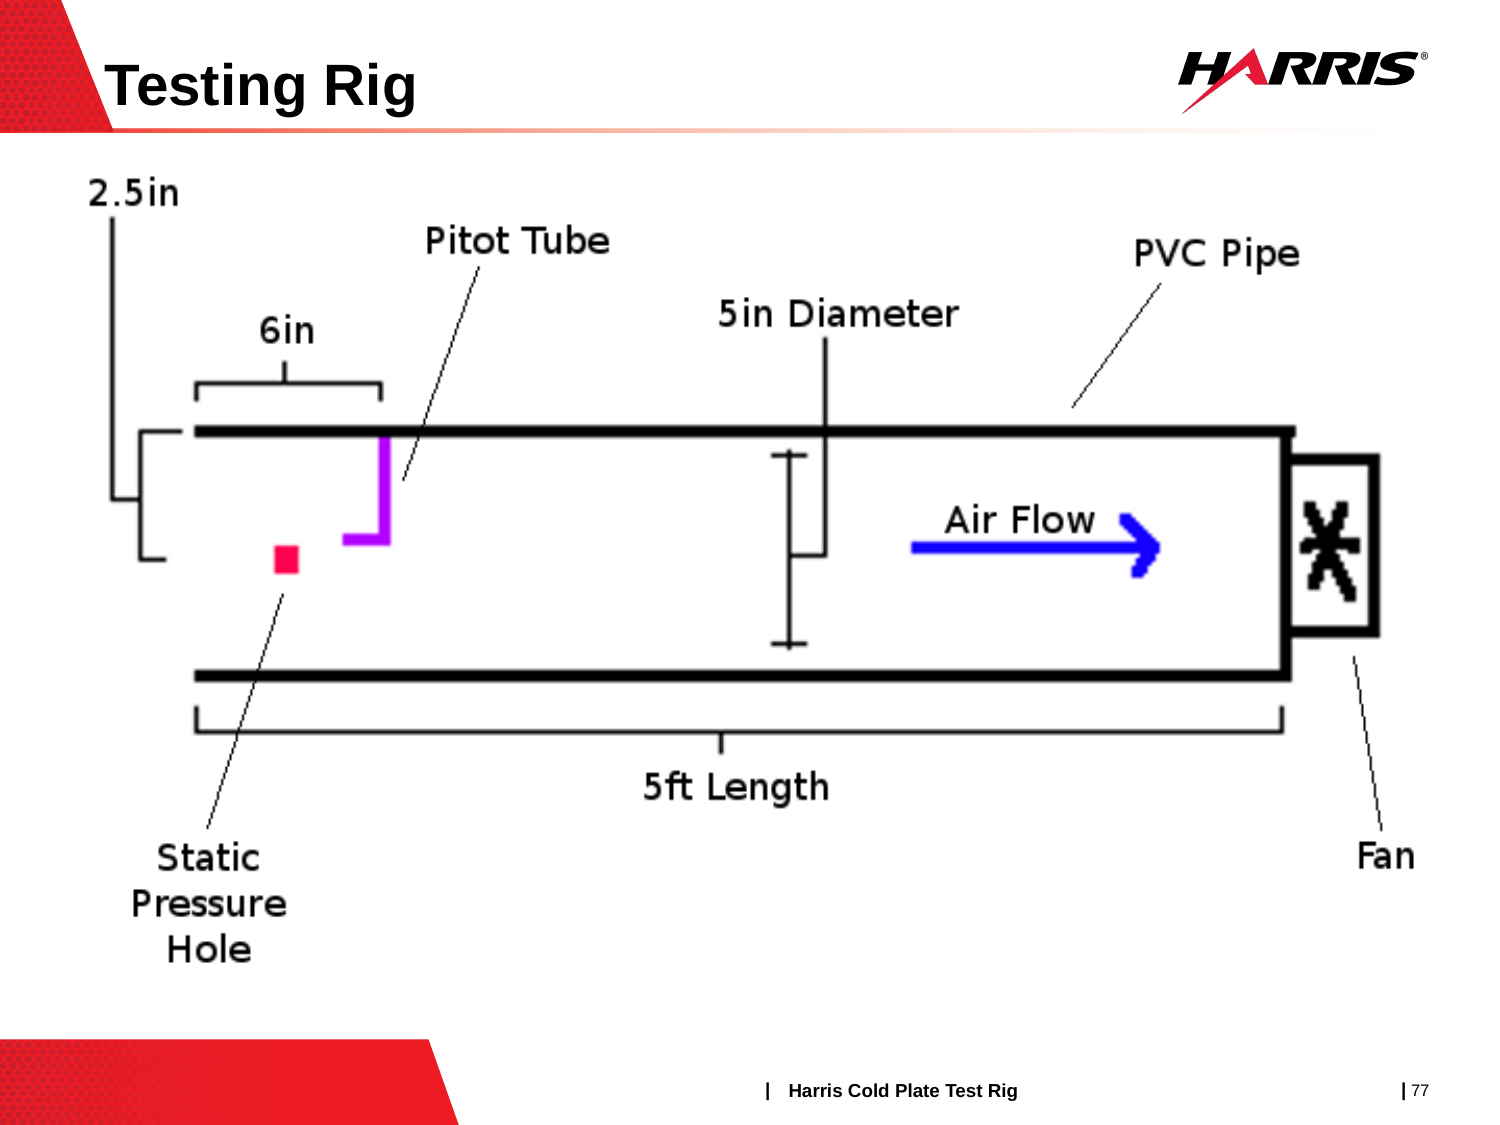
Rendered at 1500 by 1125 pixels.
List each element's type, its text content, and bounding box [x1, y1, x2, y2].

picture [57, 148, 1463, 989]
picture [1178, 48, 1428, 114]
picture [0, 1039, 459, 1125]
picture [0, 0, 1500, 133]
text_box Testing Rig [89, 39, 1020, 120]
